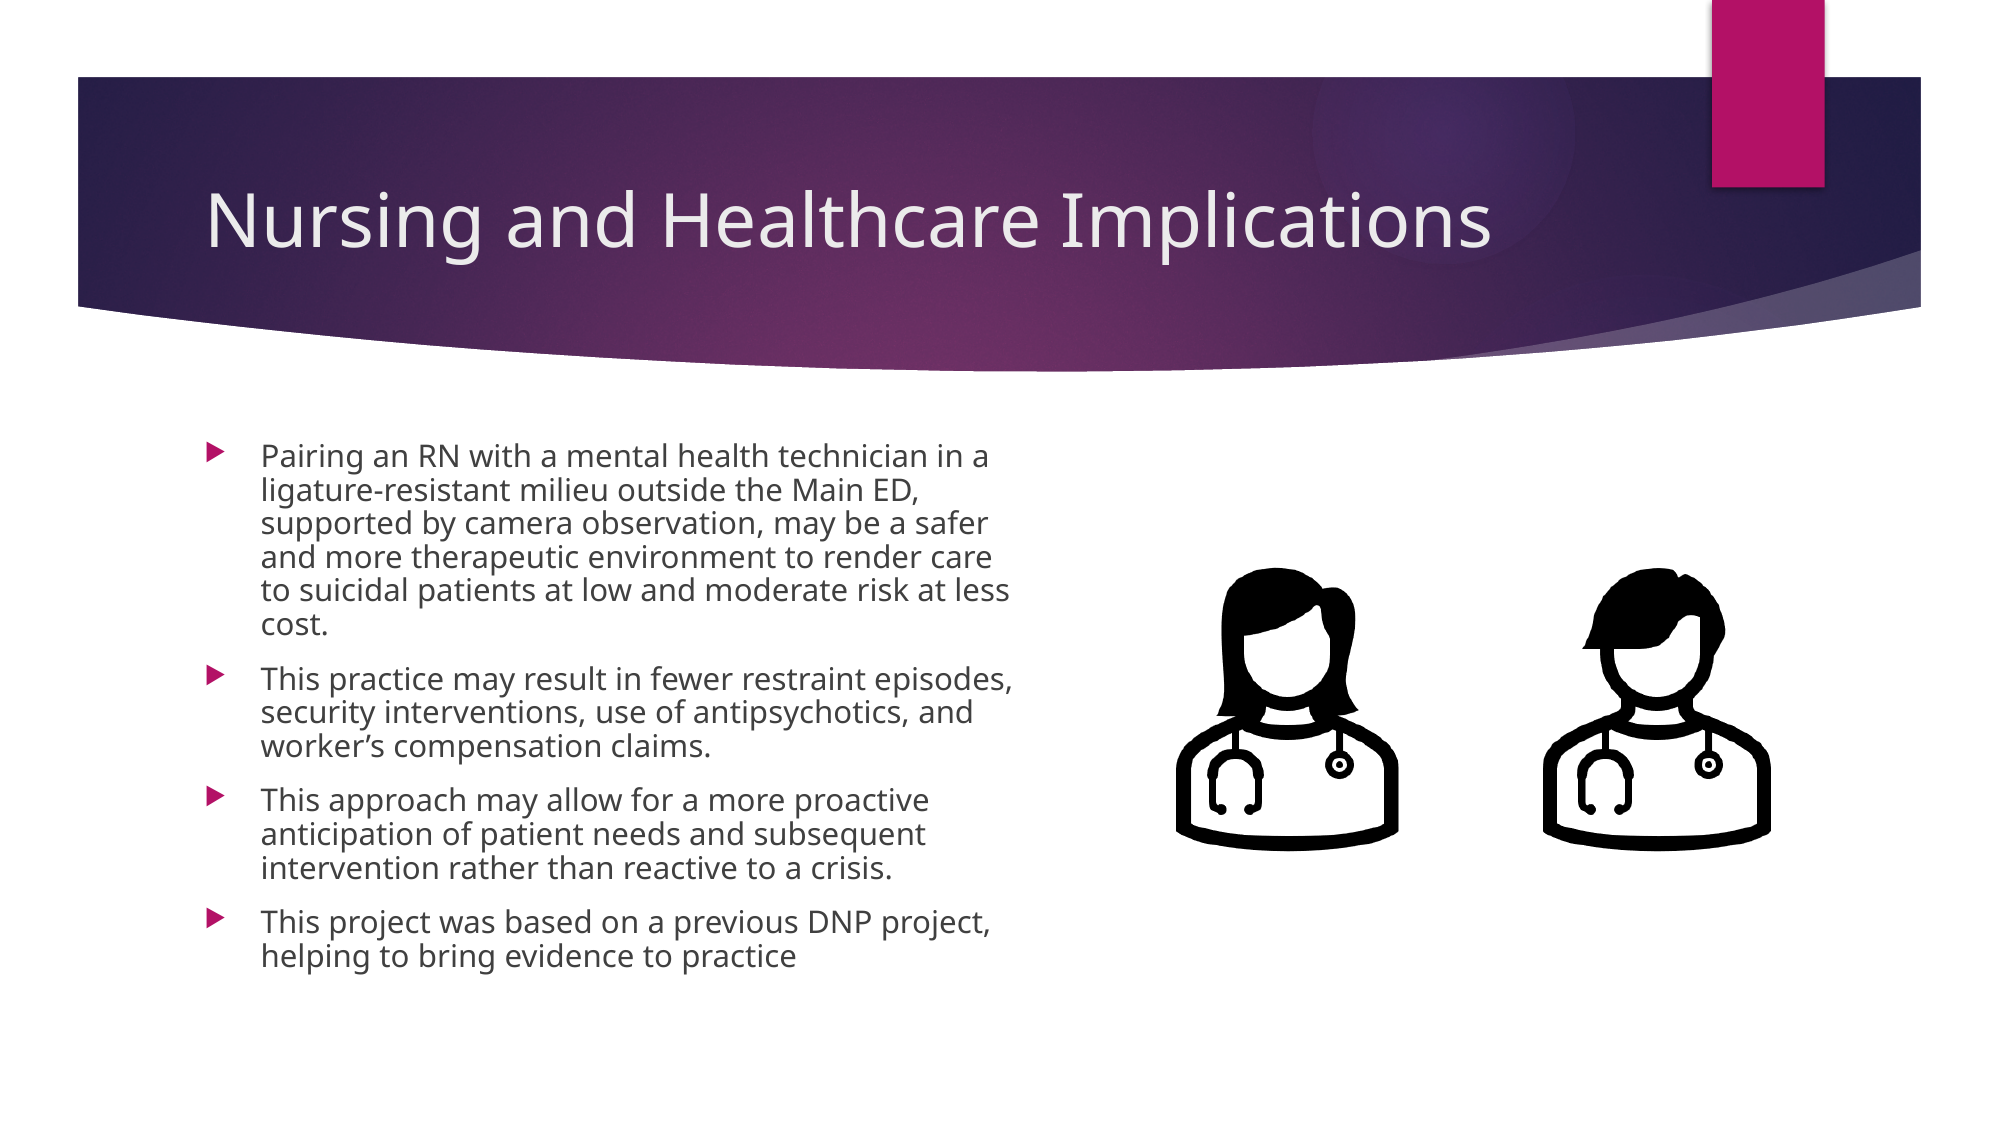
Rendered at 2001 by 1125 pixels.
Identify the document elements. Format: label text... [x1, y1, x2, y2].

list Pairing an RN with a mental health technician in a ligature-resistant milieu outside the Main ED, supported by camera observation, may be a safer and more therapeutic environment to render care to suicidal patients at low and moderate risk at less cost. This practice may result in fewer restraint episodes, security interventions, use of antipsychotics, and worker’s compensation claims. This approach may allow for a more proactive anticipation of patient needs and subsequent intervention rather than reactive to a crisis. This project was based on a previous DNP project, helping to bring evidence to practice [189, 427, 1045, 988]
title Nursing and Healthcare Implications [189, 159, 1627, 276]
picture [1484, 535, 1829, 879]
picture [1114, 535, 1459, 879]
